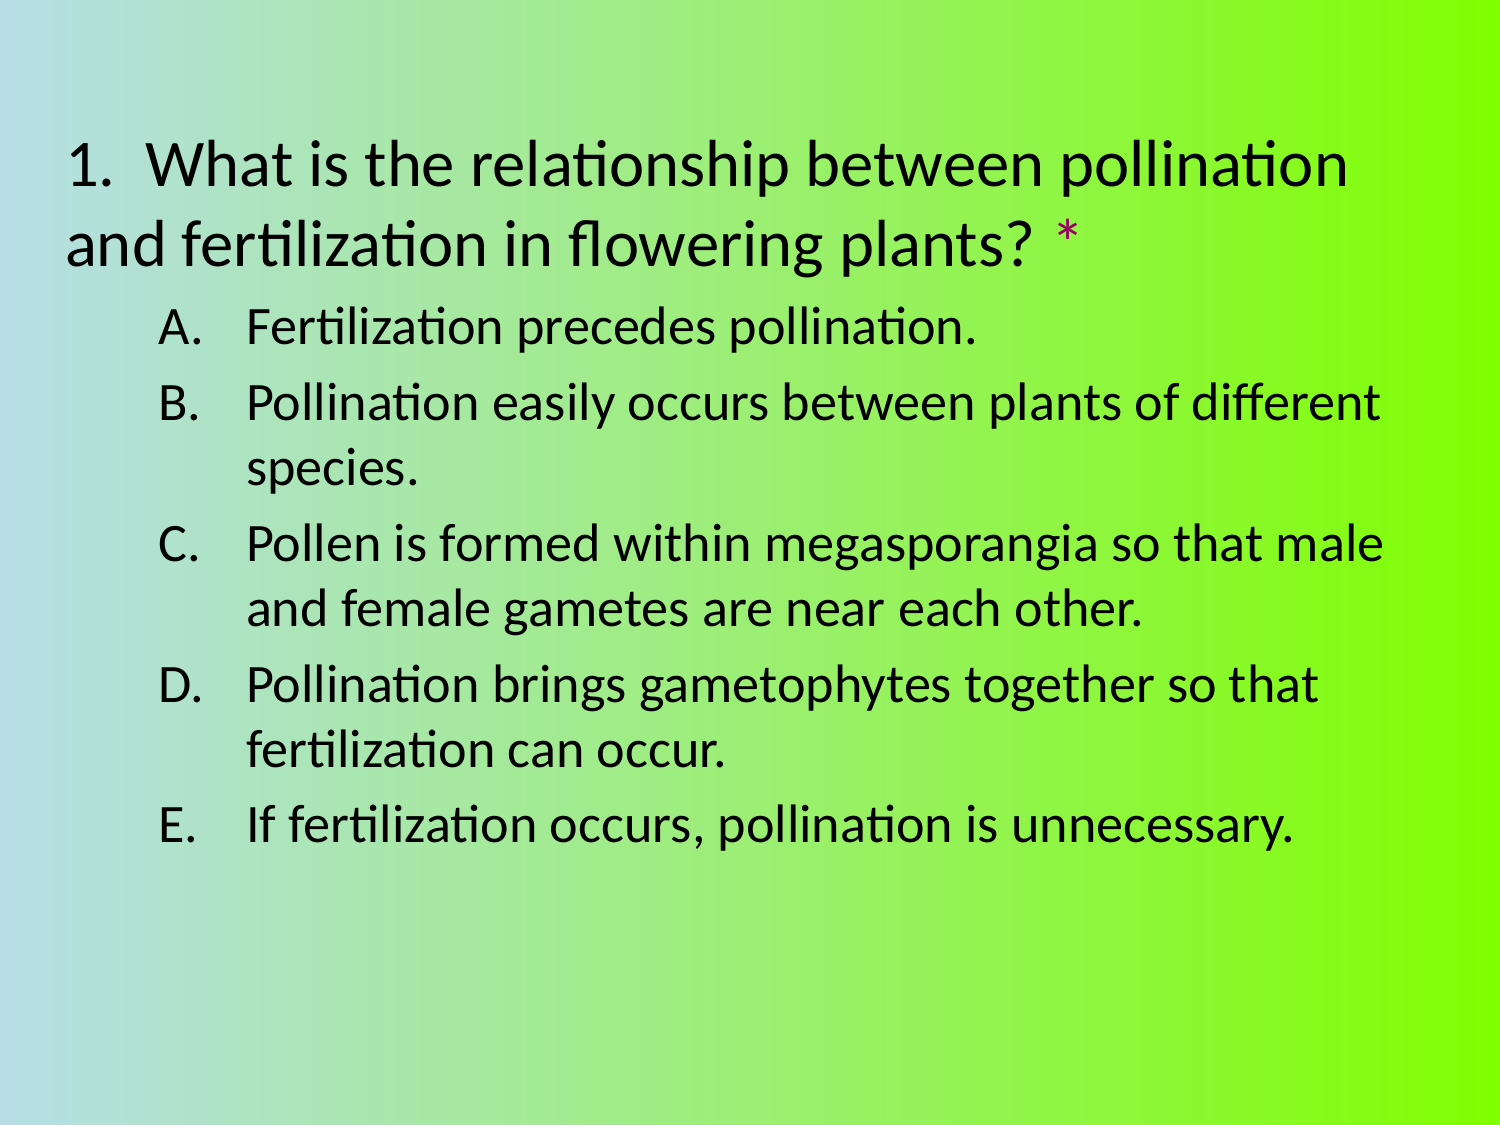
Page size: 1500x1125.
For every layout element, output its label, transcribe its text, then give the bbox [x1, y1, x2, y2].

list 1. What is the relationship between pollination and fertilization in flowering plants? * Fertilization precedes pollination. Pollination easily occurs between plants of different species. Pollen is formed within megasporangia so that male and female gametes are near each other. Pollination brings gametophytes together so that fertilization can occur. If fertilization occurs, pollination is unnecessary. [49, 112, 1451, 1026]
